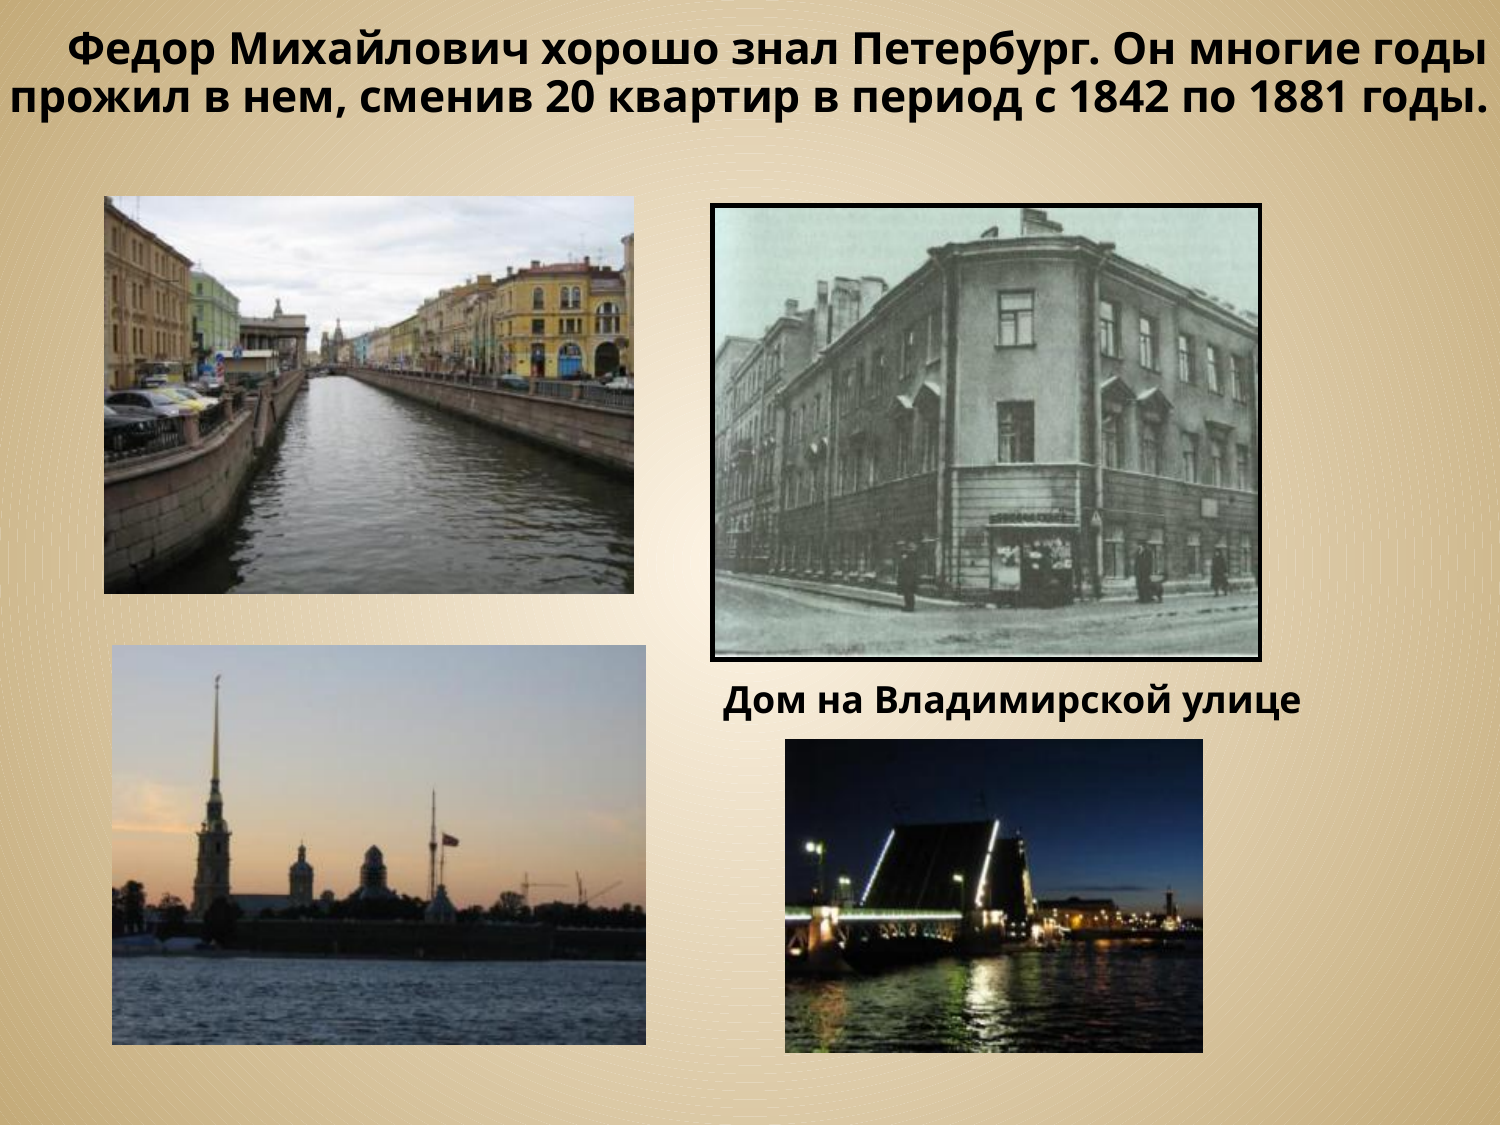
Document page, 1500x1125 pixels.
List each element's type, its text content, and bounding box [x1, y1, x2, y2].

picture [785, 739, 1203, 1053]
list Федор Михайлович хорошо знал Петербург. Он многие годы прожил в нем, сменив 20 квартир в период с 1842 по 1881 годы. [0, 19, 1500, 173]
picture [714, 208, 1258, 657]
text_box Дом на Владимирской улице [679, 668, 1347, 729]
picture [104, 196, 634, 594]
picture [112, 645, 646, 1046]
